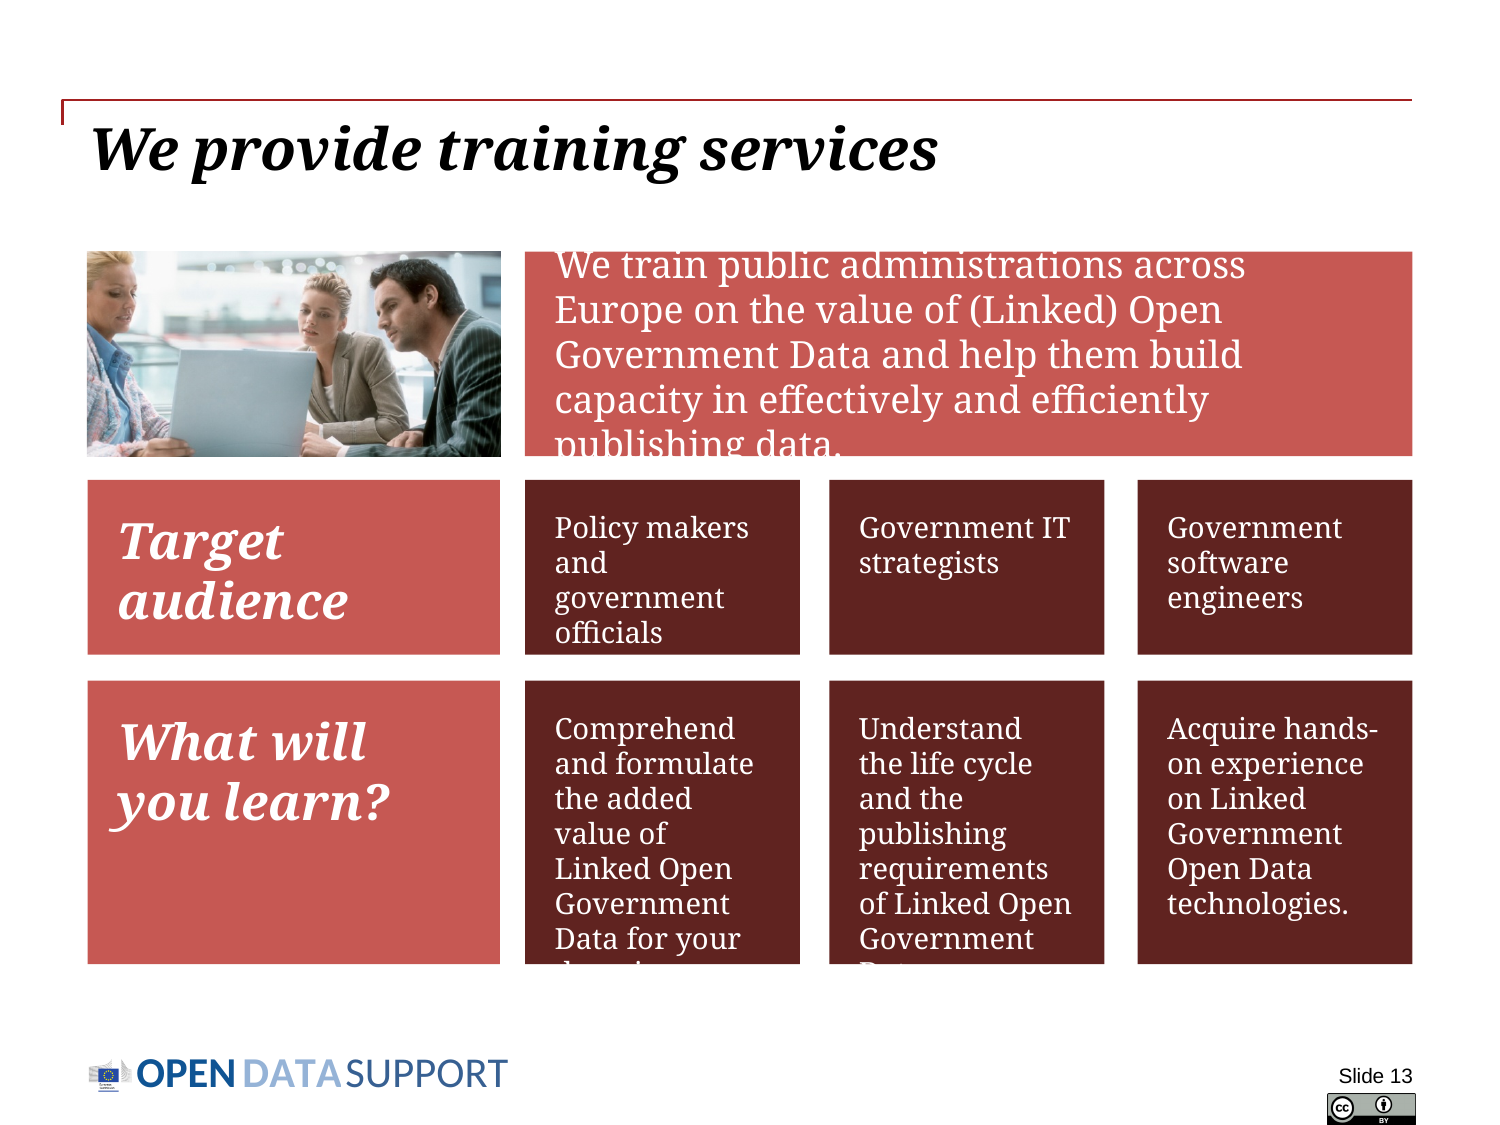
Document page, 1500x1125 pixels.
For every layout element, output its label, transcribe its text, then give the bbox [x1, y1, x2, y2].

text_box Understand the life cycle and the publishing requirements of Linked Open Government Data. [827, 679, 1106, 966]
text_box Acquire hands-on experience on Linked Government Open Data technologies. [1135, 679, 1415, 966]
text_box Government software engineers [1135, 478, 1415, 657]
text_box We train public administrations across Europe on the value of (Linked) Open Government Data and help them build capacity in effectively and efficiently publishing data. [523, 249, 1414, 458]
text_box Government IT strategists [827, 478, 1106, 657]
text_box Policy makers and government officials [523, 478, 802, 657]
title We provide training services [88, 112, 1413, 263]
picture [86, 251, 502, 457]
text_box Comprehend and formulate the added value of Linked Open Government Data for your domain. [523, 679, 802, 966]
picture [1327, 1093, 1416, 1125]
text_box What will you learn? [85, 679, 502, 966]
text_box Target audience [85, 478, 502, 657]
slide_number Slide 13 [1162, 1062, 1413, 1088]
